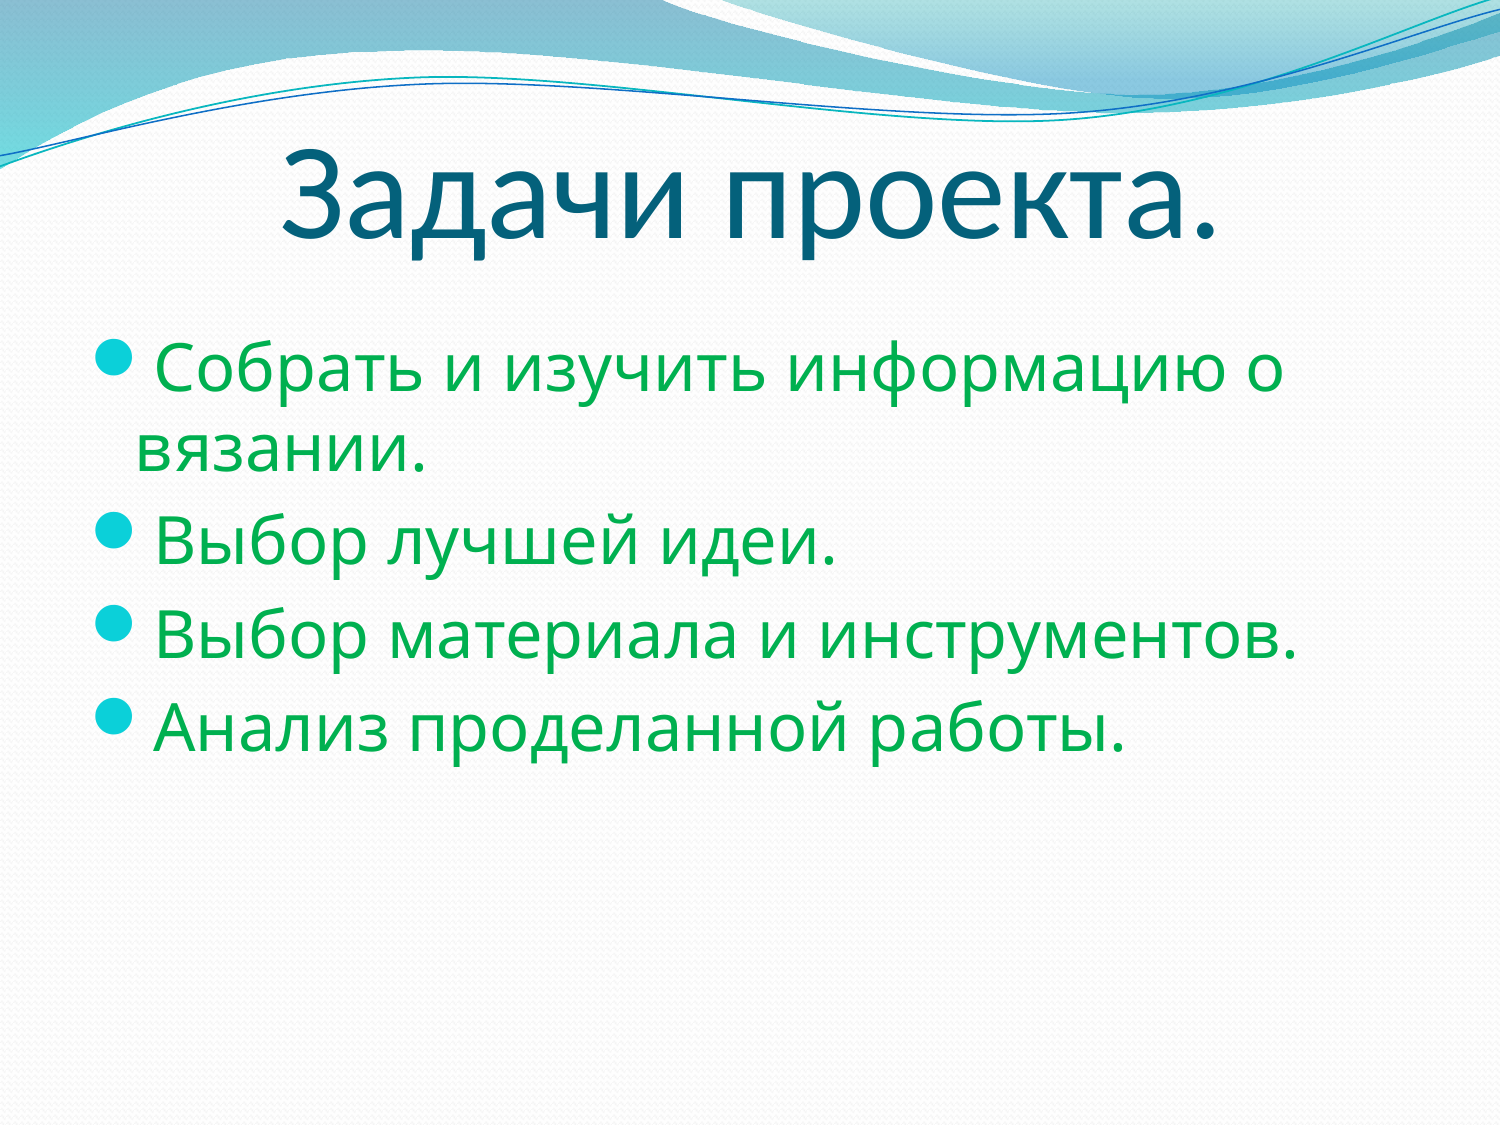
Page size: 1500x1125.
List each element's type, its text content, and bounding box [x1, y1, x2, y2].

list Собрать и изучить информацию о вязании. Выбор лучшей идеи. Выбор материала и инструментов. Анализ проделанной работы. [74, 317, 1426, 1038]
title Задачи проекта. [76, 77, 1428, 266]
